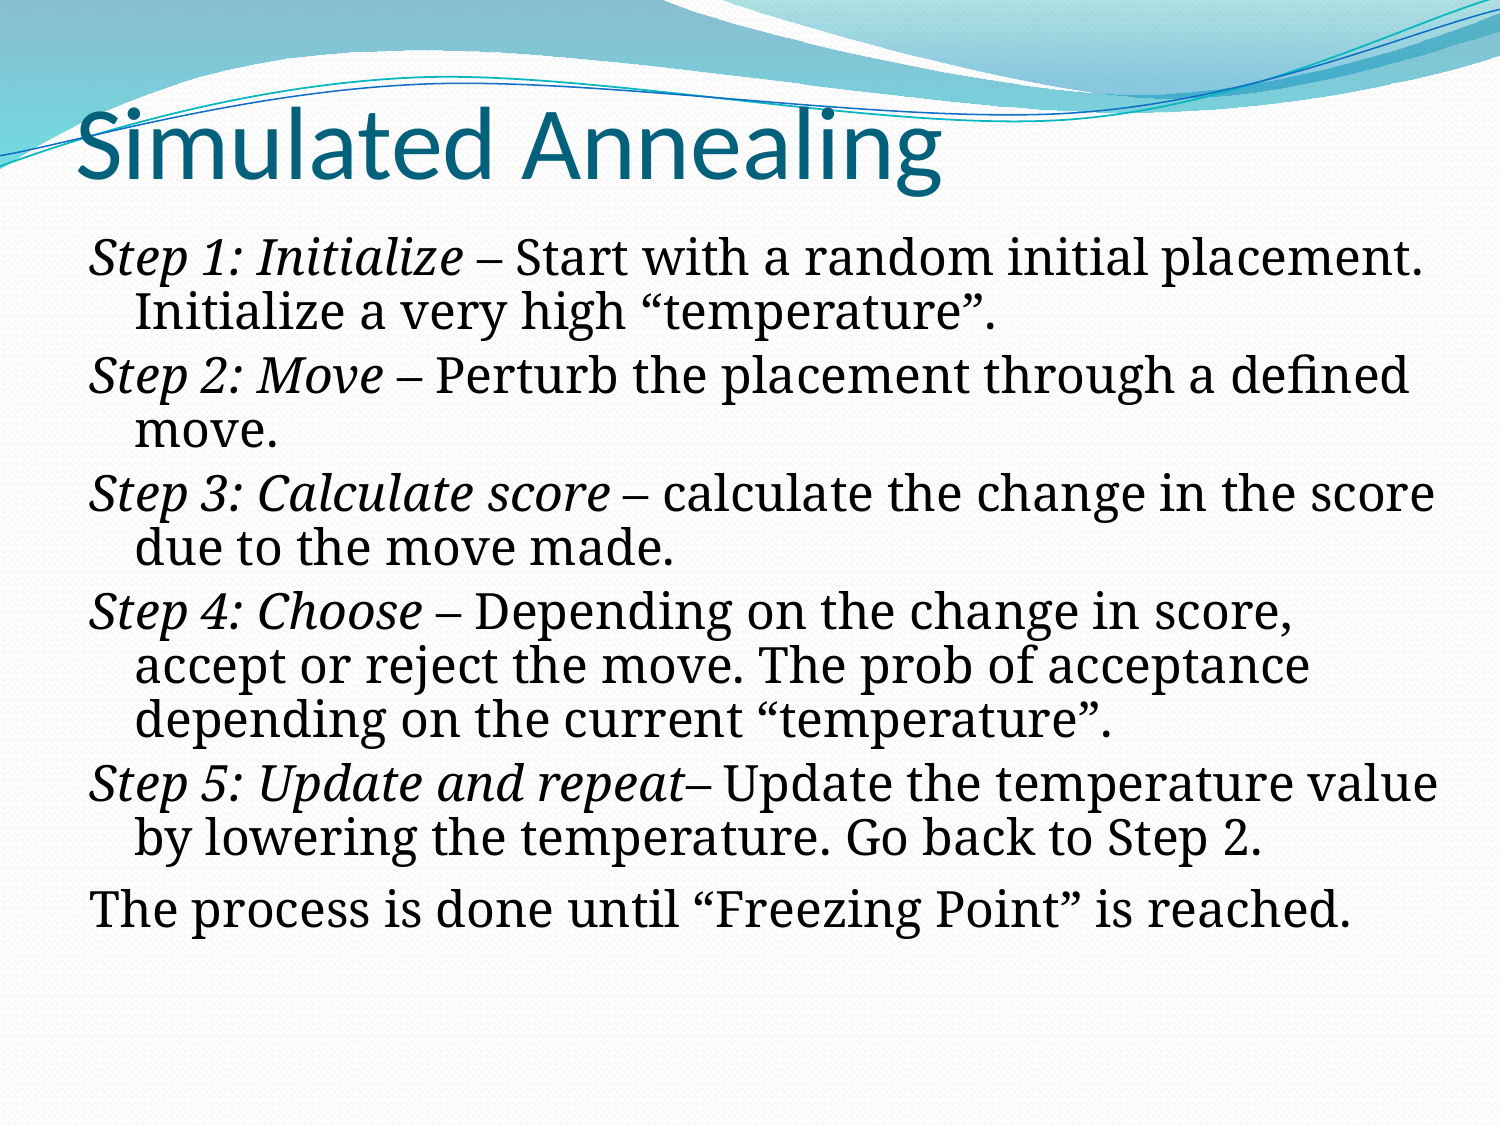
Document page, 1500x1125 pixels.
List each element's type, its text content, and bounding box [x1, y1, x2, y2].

text_box Step 1: Initialize – Start with a random initial placement. Initialize a very high “temperature”. Step 2: Move – Perturb the placement through a defined move. Step 3: Calculate score – calculate the change in the score due to the move made. Step 4: Choose – Depending on the change in score, accept or reject the move. The prob of acceptance depending on the current “temperature”. Step 5: Update and repeat– Update the temperature value by lowering the temperature. Go back to Step 2. The process is done until “Freezing Point” is reached. [75, 224, 1463, 1025]
title Simulated Annealing [75, 12, 1325, 200]
